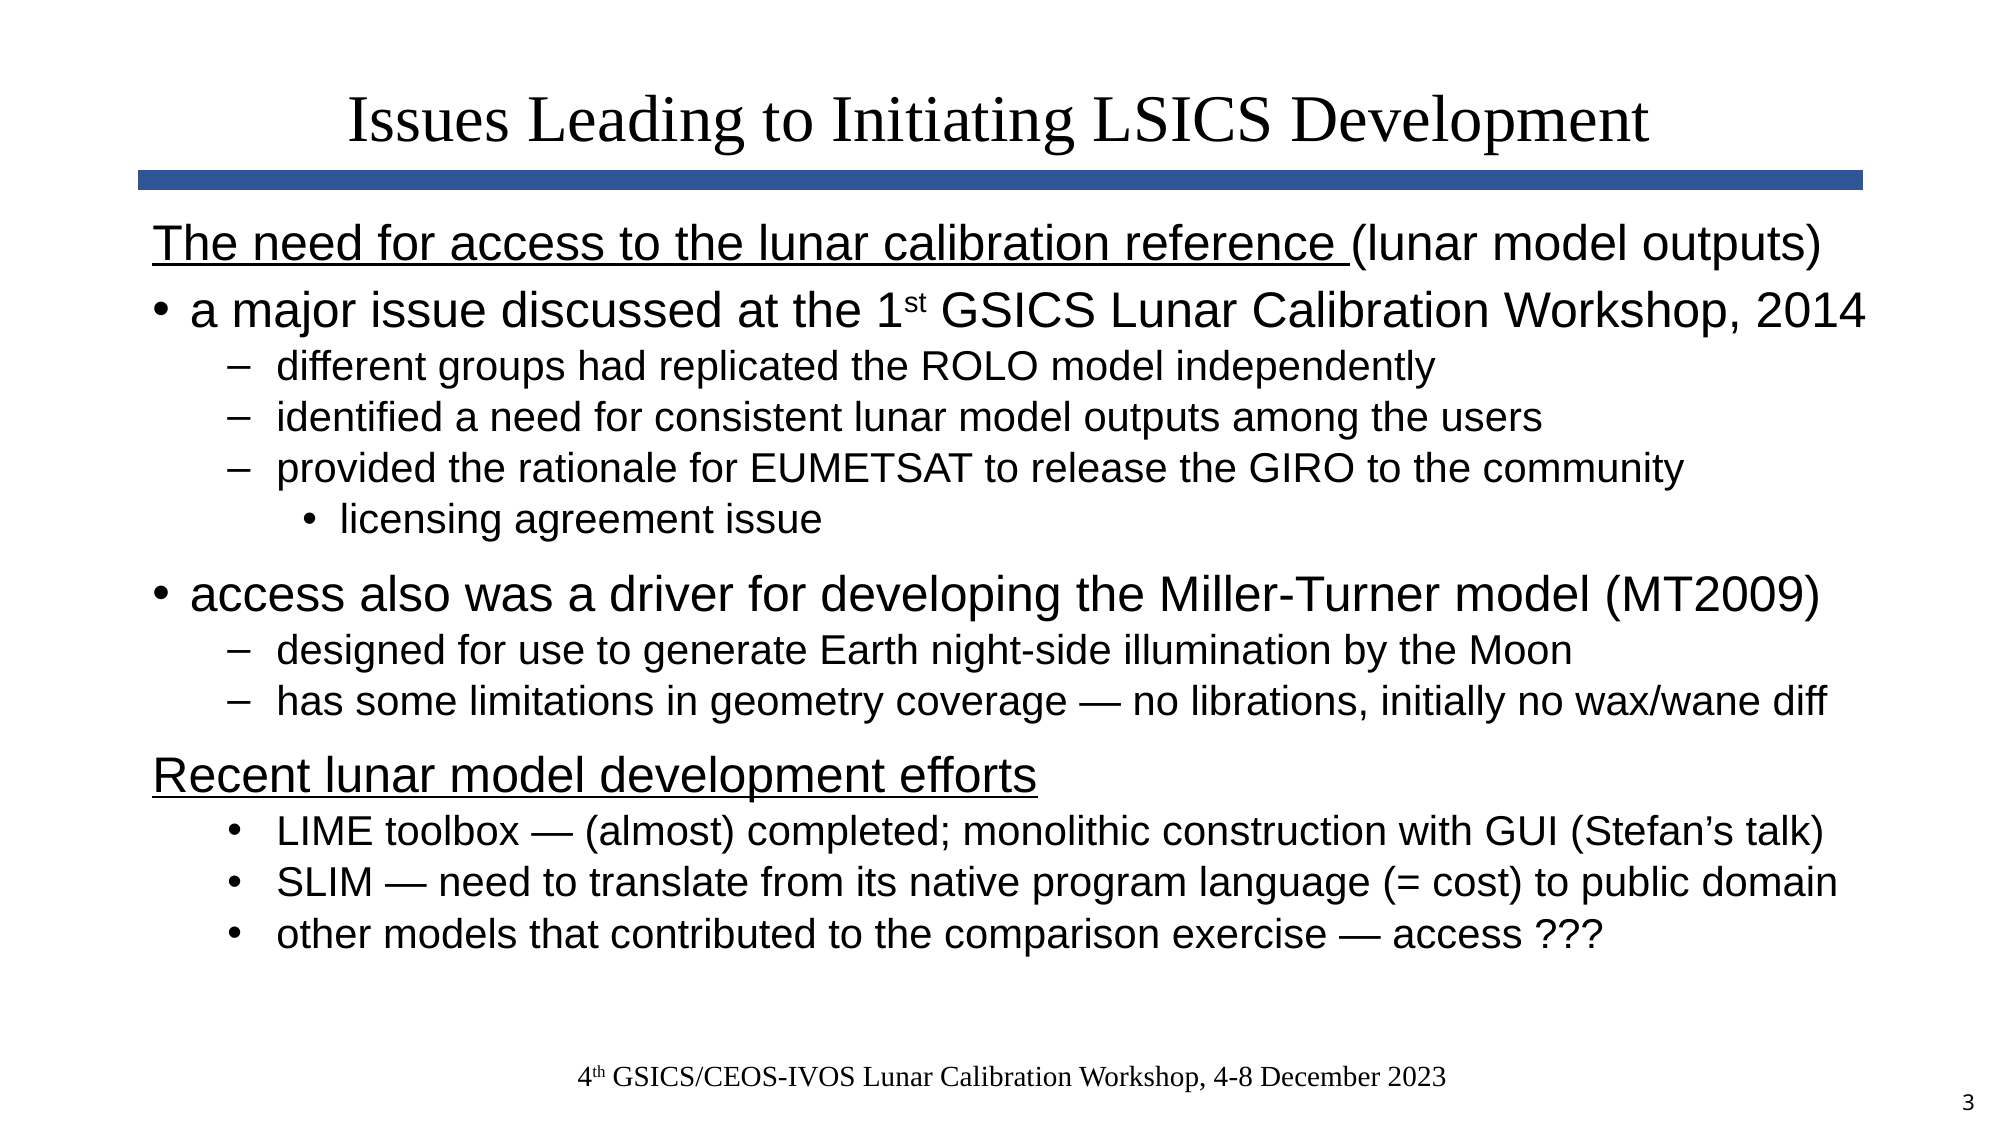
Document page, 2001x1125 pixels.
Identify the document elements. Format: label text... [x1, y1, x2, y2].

title Issues Leading to Initiating LSICS Development [137, 59, 1863, 180]
list The need for access to the lunar calibration reference (lunar model outputs) a major issue discussed at the 1st GSICS Lunar Calibration Workshop, 2014 different groups had replicated the ROLO model independently identified a need for consistent lunar model outputs among the users provided the rationale for EUMETSAT to release the GIRO to the community licensing agreement issue access also was a driver for developing the Miller-Turner model (MT2009) designed for use to generate Earth night-side illumination by the Moon has some limitations in geometry coverage — no librations, initially no wax/wane diff Recent lunar model development efforts LIME toolbox — (almost) completed; monolithic construction with GUI (Stefan’s talk) SLIM — need to translate from its native program language (= cost) to public domain other models that contributed to the comparison exercise — access ??? [137, 210, 1893, 1035]
